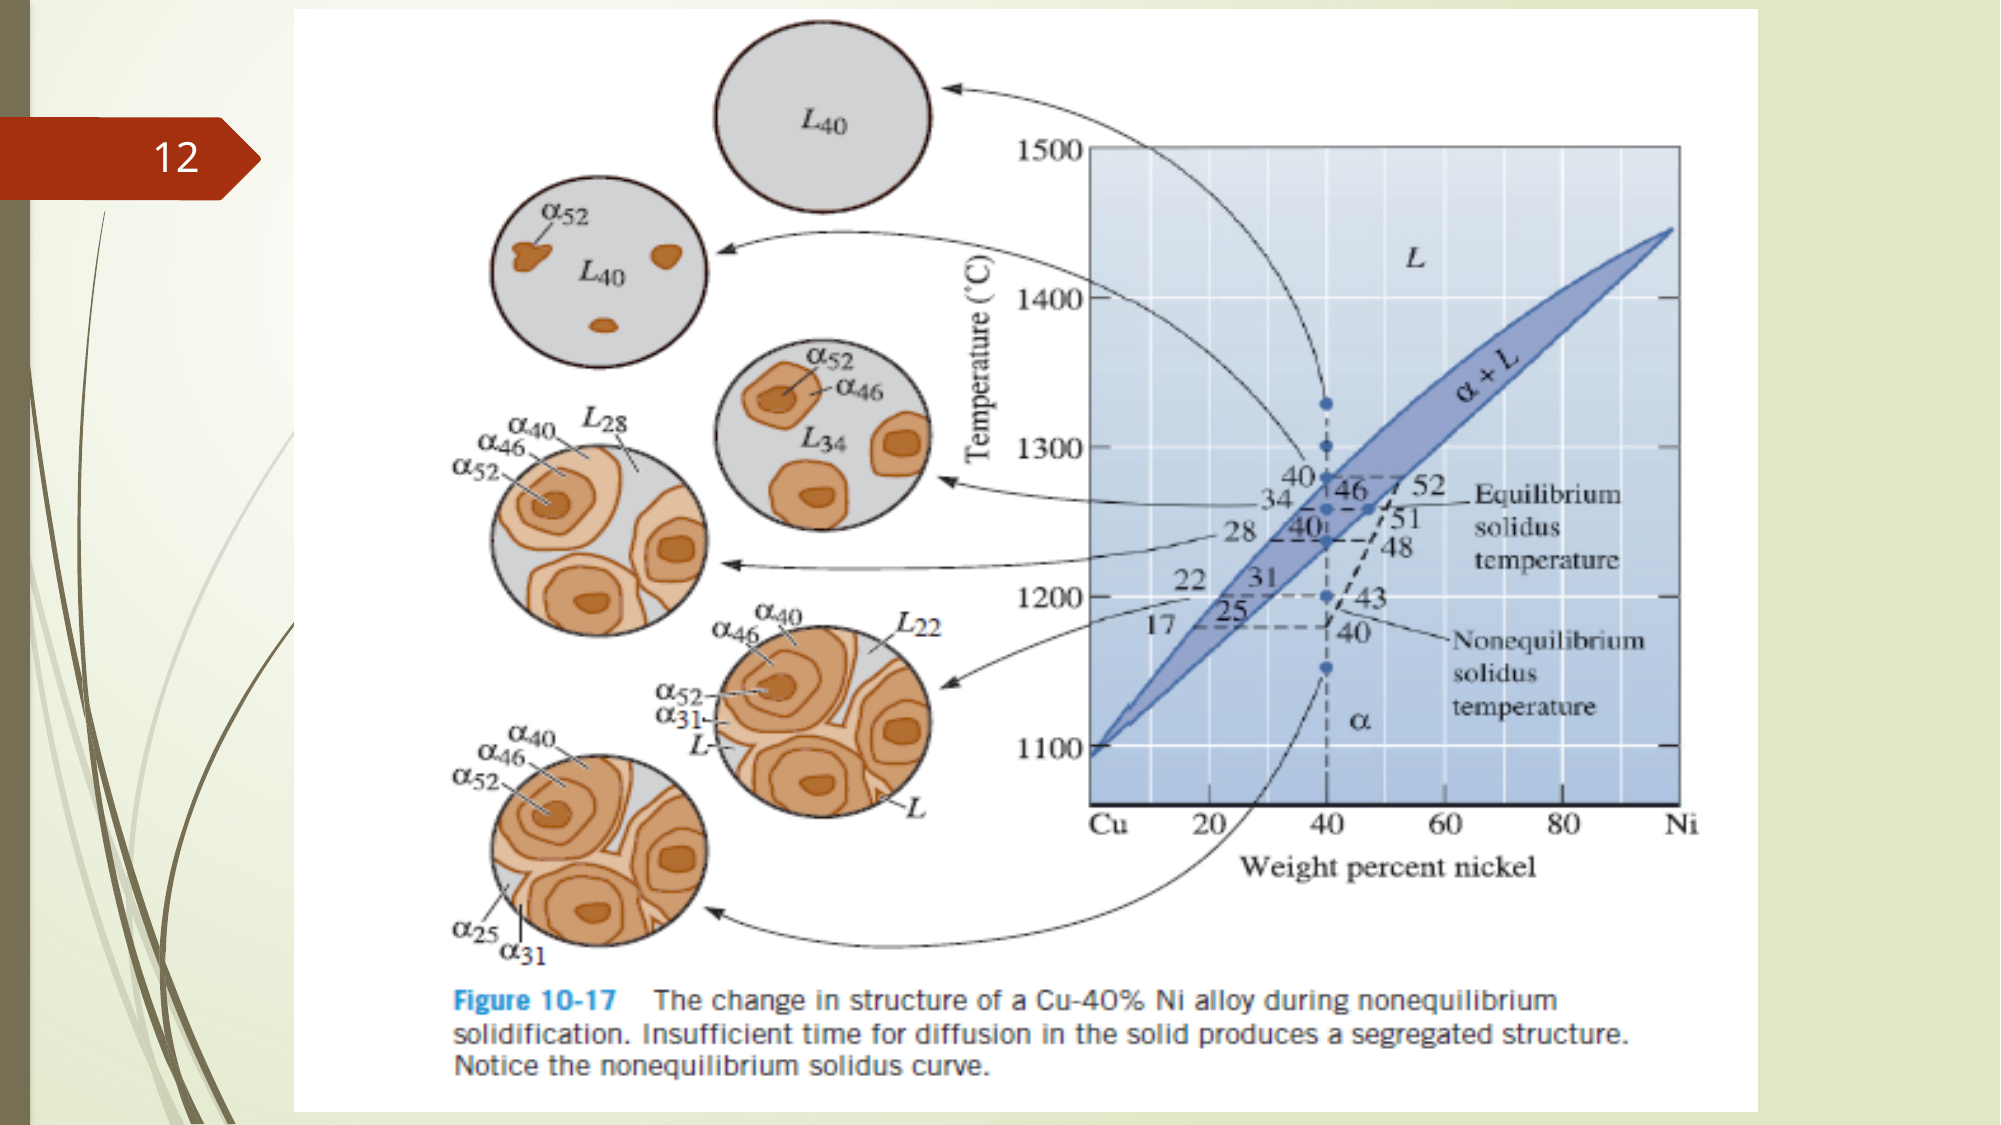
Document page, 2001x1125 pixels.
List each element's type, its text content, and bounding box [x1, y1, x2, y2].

slide_number 12 [87, 129, 216, 190]
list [294, 9, 1758, 1113]
